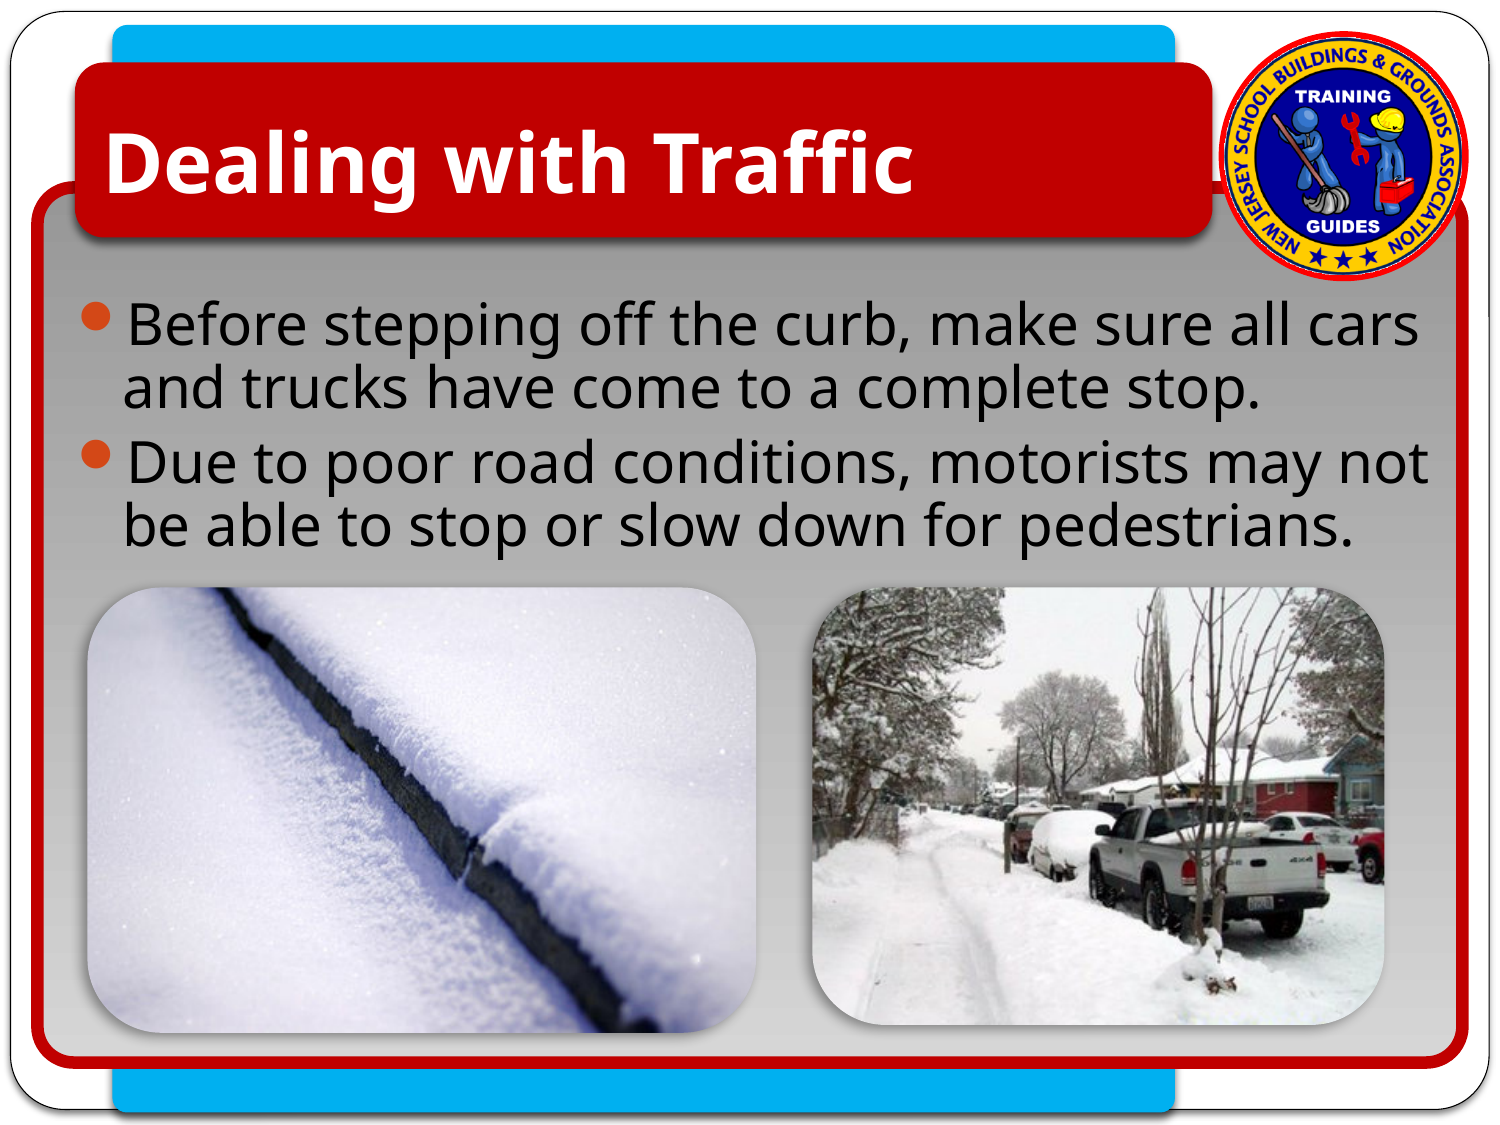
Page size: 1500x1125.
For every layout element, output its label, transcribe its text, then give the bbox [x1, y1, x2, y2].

picture [87, 587, 757, 1034]
list Before stepping off the curb, make sure all cars and trucks have come to a complete stop. Due to poor road conditions, motorists may not be able to stop or slow down for pedestrians. [62, 287, 1450, 1038]
picture [812, 587, 1385, 1026]
picture [1224, 37, 1462, 275]
title Dealing with Traffic [87, 75, 1200, 225]
